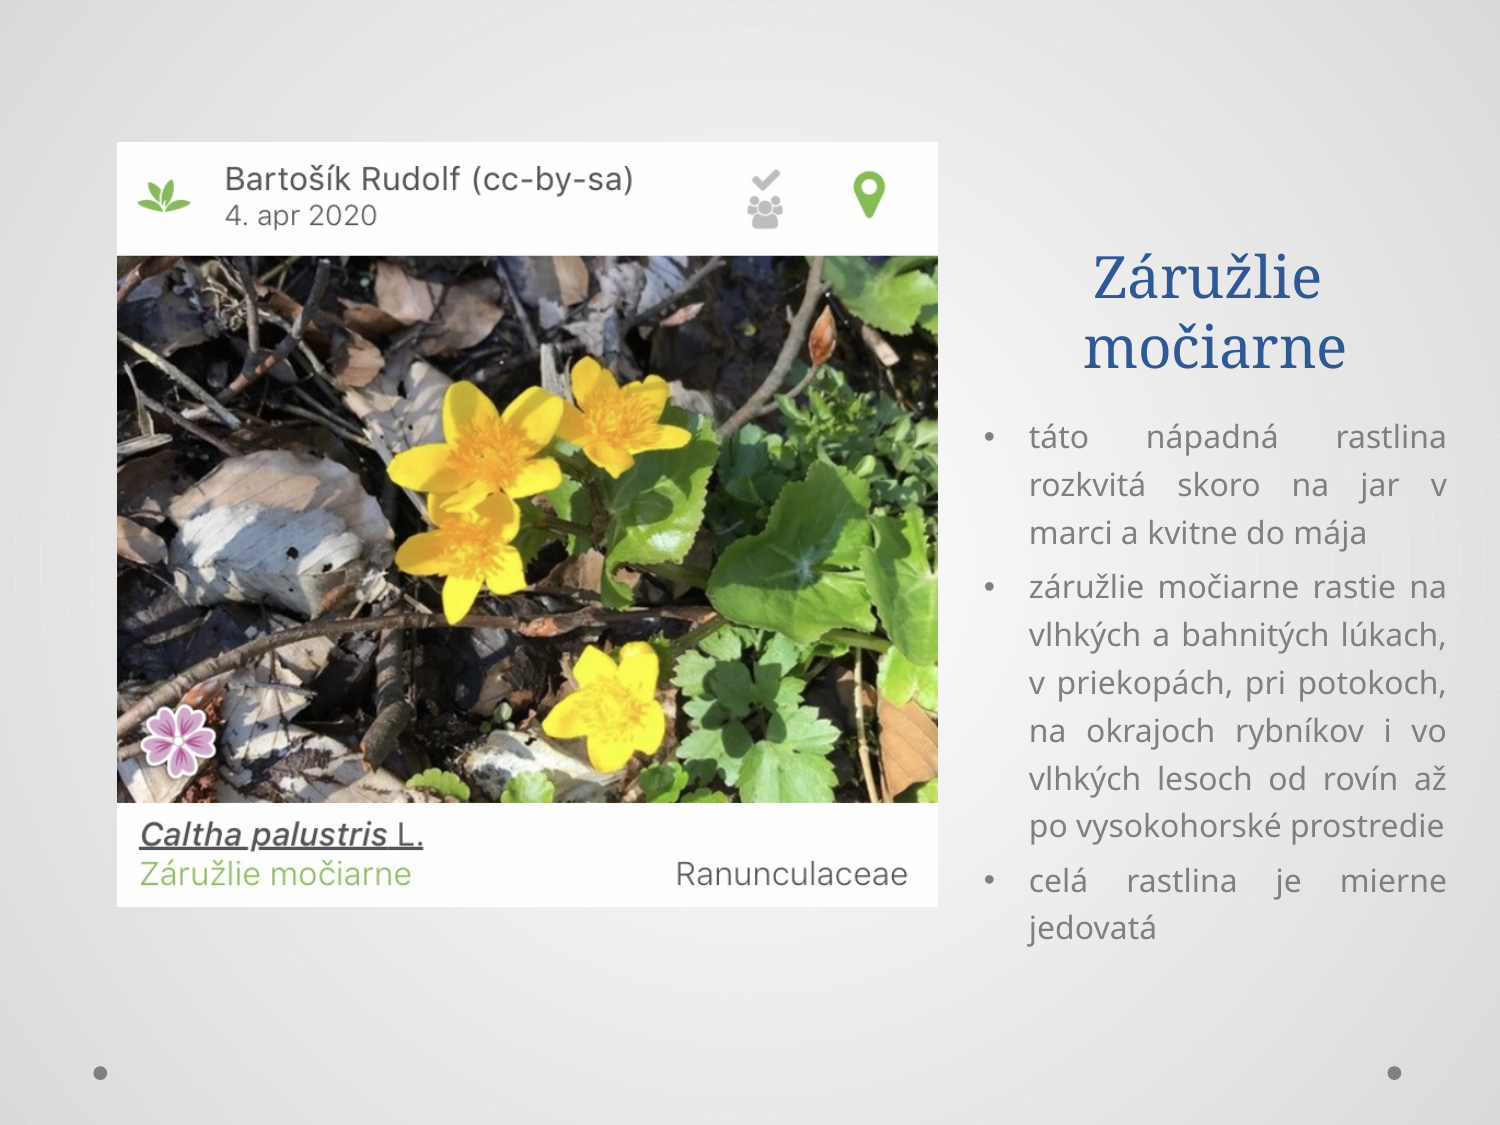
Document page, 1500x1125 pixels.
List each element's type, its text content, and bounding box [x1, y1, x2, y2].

title Záružlie močiarne [969, 43, 1463, 388]
list táto nápadná rastlina rozkvitá skoro na jar v marci a kvitne do mája záružlie močiarne rastie na vlhkých a bahnitých lúkach, v priekopách, pri potokoch, na okrajoch rybníkov i vo vlhkých lesoch od rovín až po vysokohorské prostredie celá rastlina je mierne jedovatá [969, 399, 1463, 1005]
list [117, 142, 938, 907]
